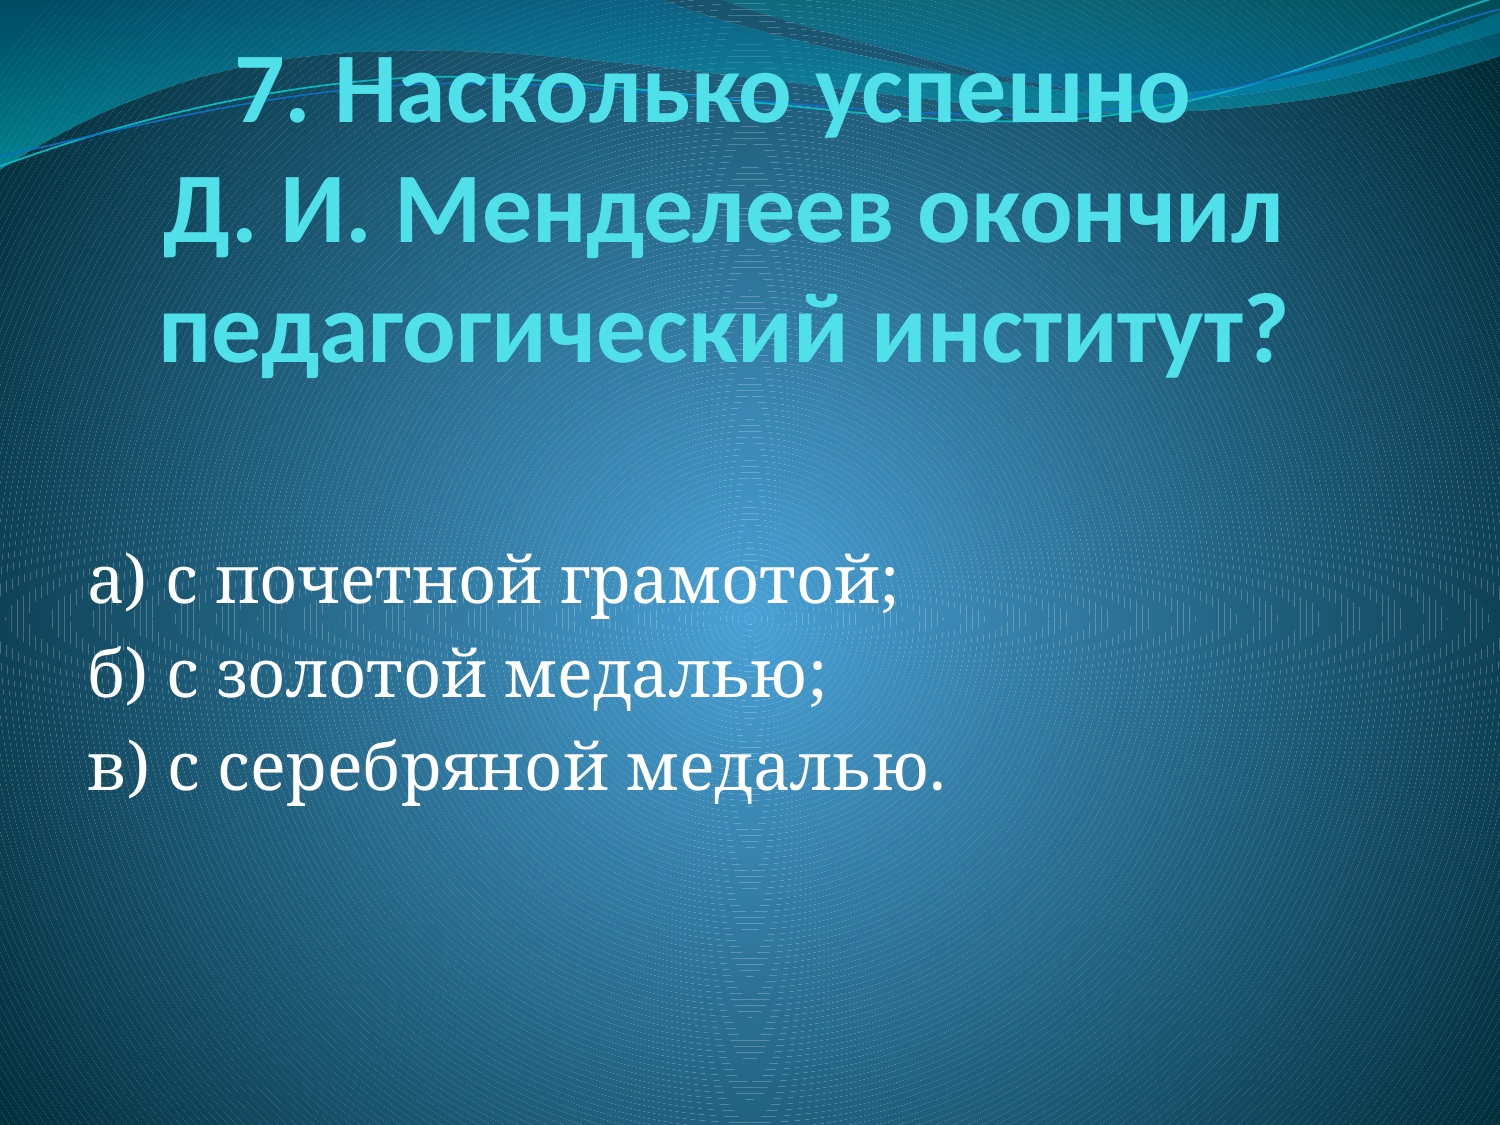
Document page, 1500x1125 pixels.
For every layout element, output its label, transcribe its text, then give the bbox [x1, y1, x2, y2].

title 7. Насколько успешно Д. И. Менделеев окончил педагогический институт? [82, 82, 1370, 382]
picture [1146, 73, 1183, 82]
subtitle а) с почетной грамотой; б) с золотой медалью; в) с серебряной медалью. [87, 529, 1376, 818]
picture [1120, 74, 1131, 82]
picture [239, 58, 281, 67]
